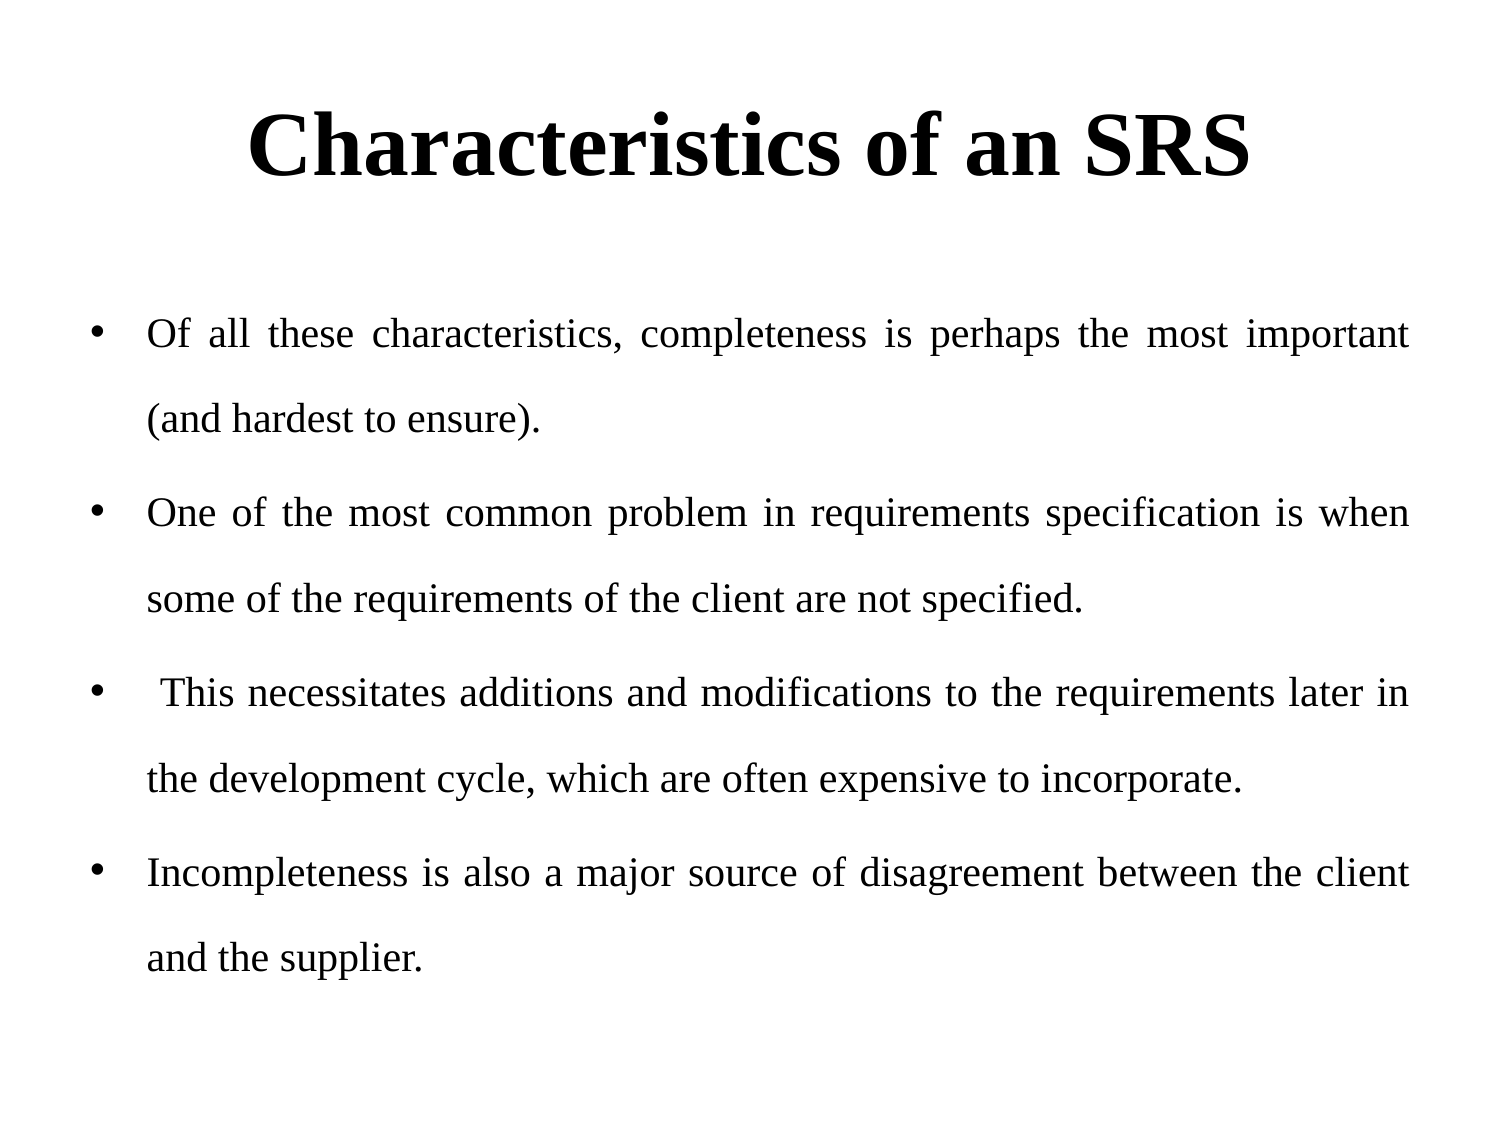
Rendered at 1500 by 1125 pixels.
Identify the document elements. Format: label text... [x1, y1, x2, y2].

list Of all these characteristics, completeness is perhaps the most important (and hardest to ensure). One of the most common problem in requirements specification is when some of the requirements of the client are not specified. This necessitates additions and modifications to the requirements later in the development cycle, which are often expensive to incorporate. Incompleteness is also a major source of disagreement between the client and the supplier. [75, 262, 1425, 1005]
title Characteristics of an SRS [75, 45, 1425, 233]
